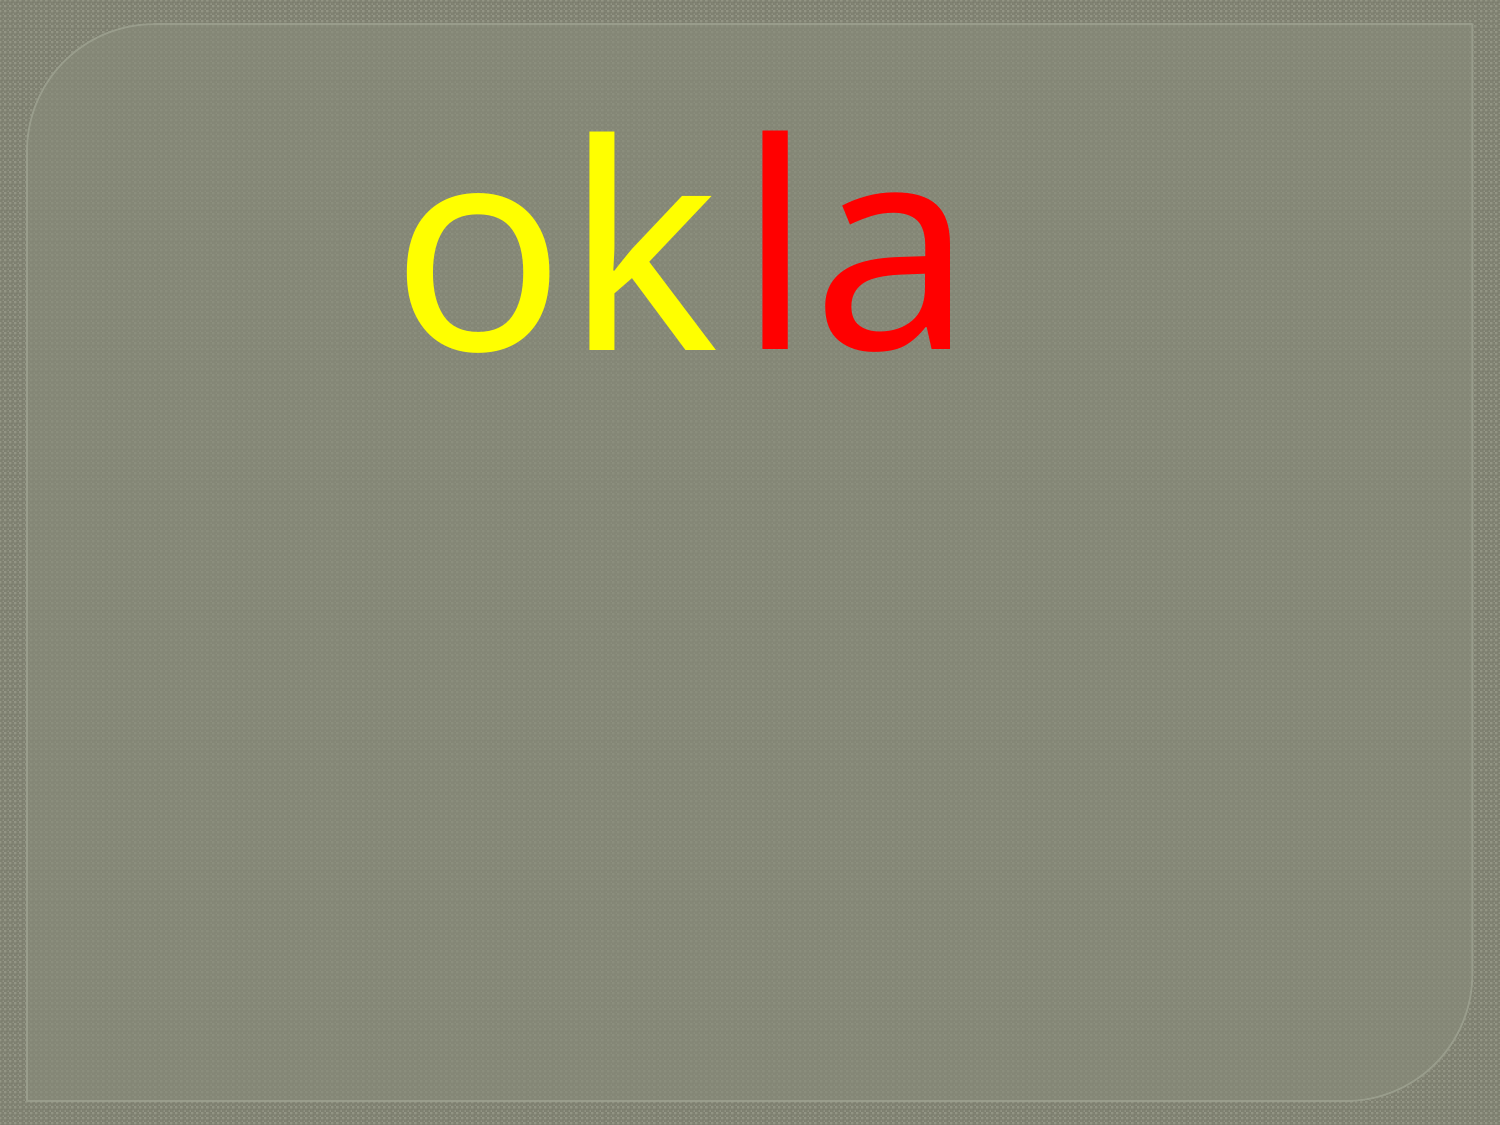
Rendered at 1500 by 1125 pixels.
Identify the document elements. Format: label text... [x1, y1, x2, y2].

text_box la [596, 54, 1117, 415]
text_box ok [277, 55, 833, 416]
